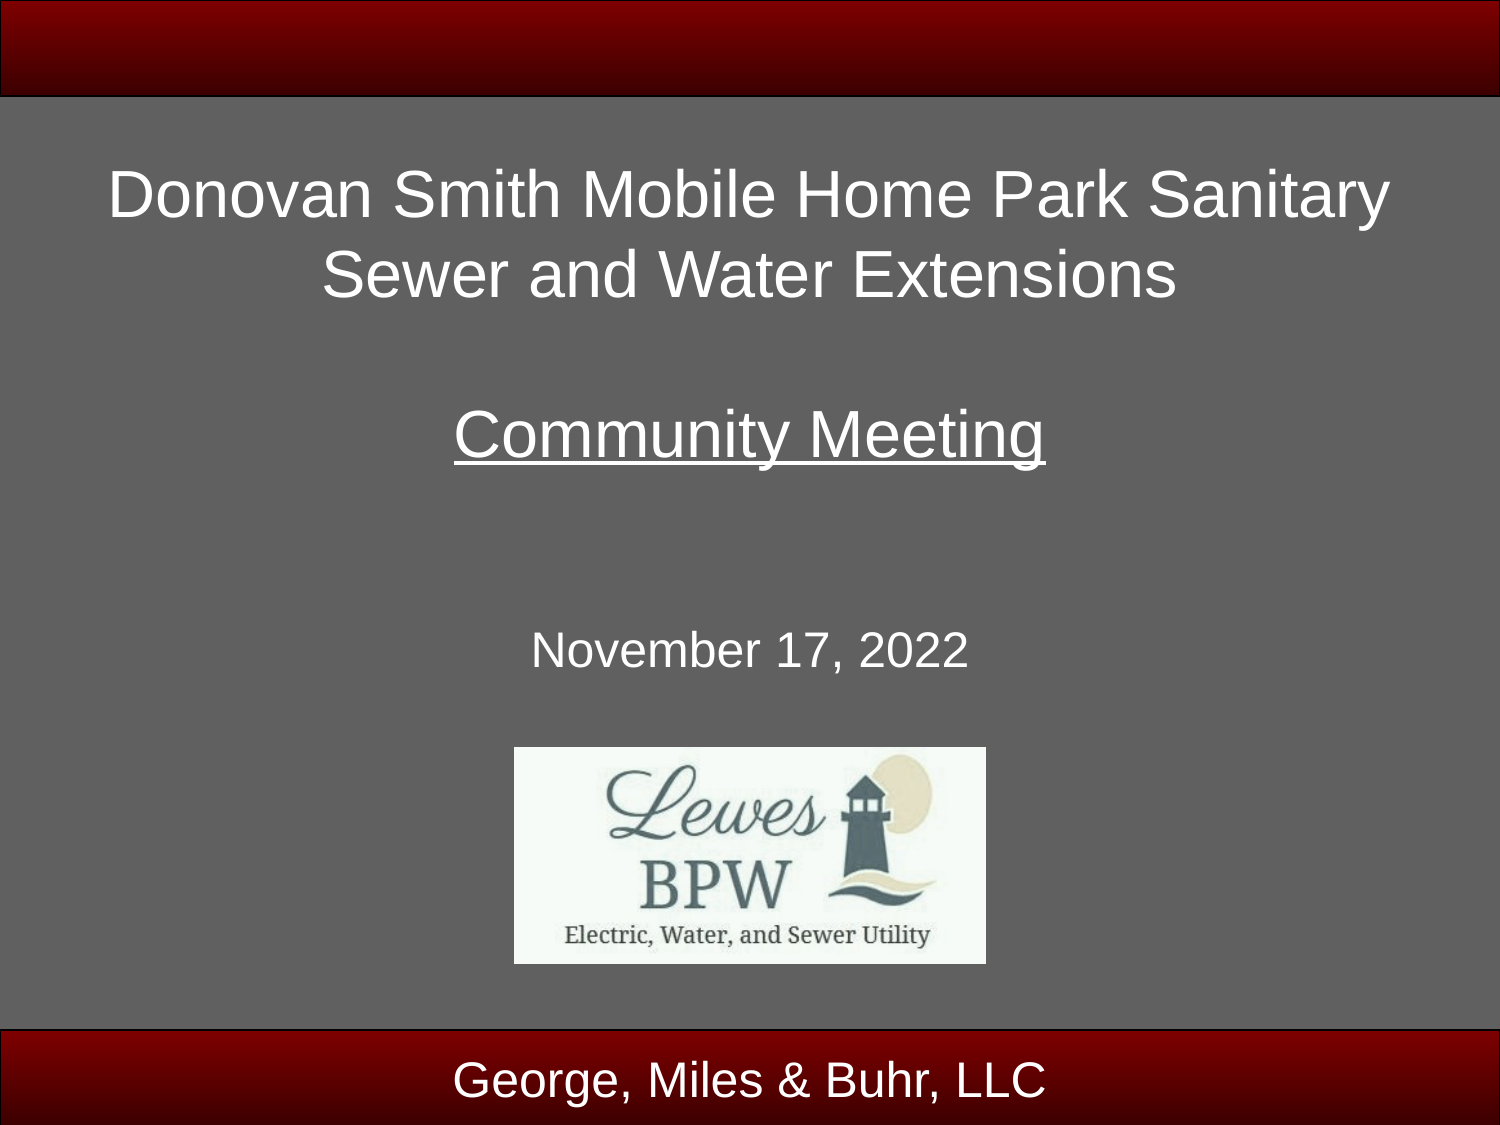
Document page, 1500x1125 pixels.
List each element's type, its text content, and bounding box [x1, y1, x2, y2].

subtitle November 17, 2022 [225, 610, 1276, 898]
title Donovan Smith Mobile Home Park Sanitary Sewer and Water Extensions Community Meeting [0, 143, 1500, 497]
text_box George, Miles & Buhr, LLC [0, 1030, 1500, 1125]
text_box [0, 0, 1500, 96]
picture [514, 747, 986, 965]
